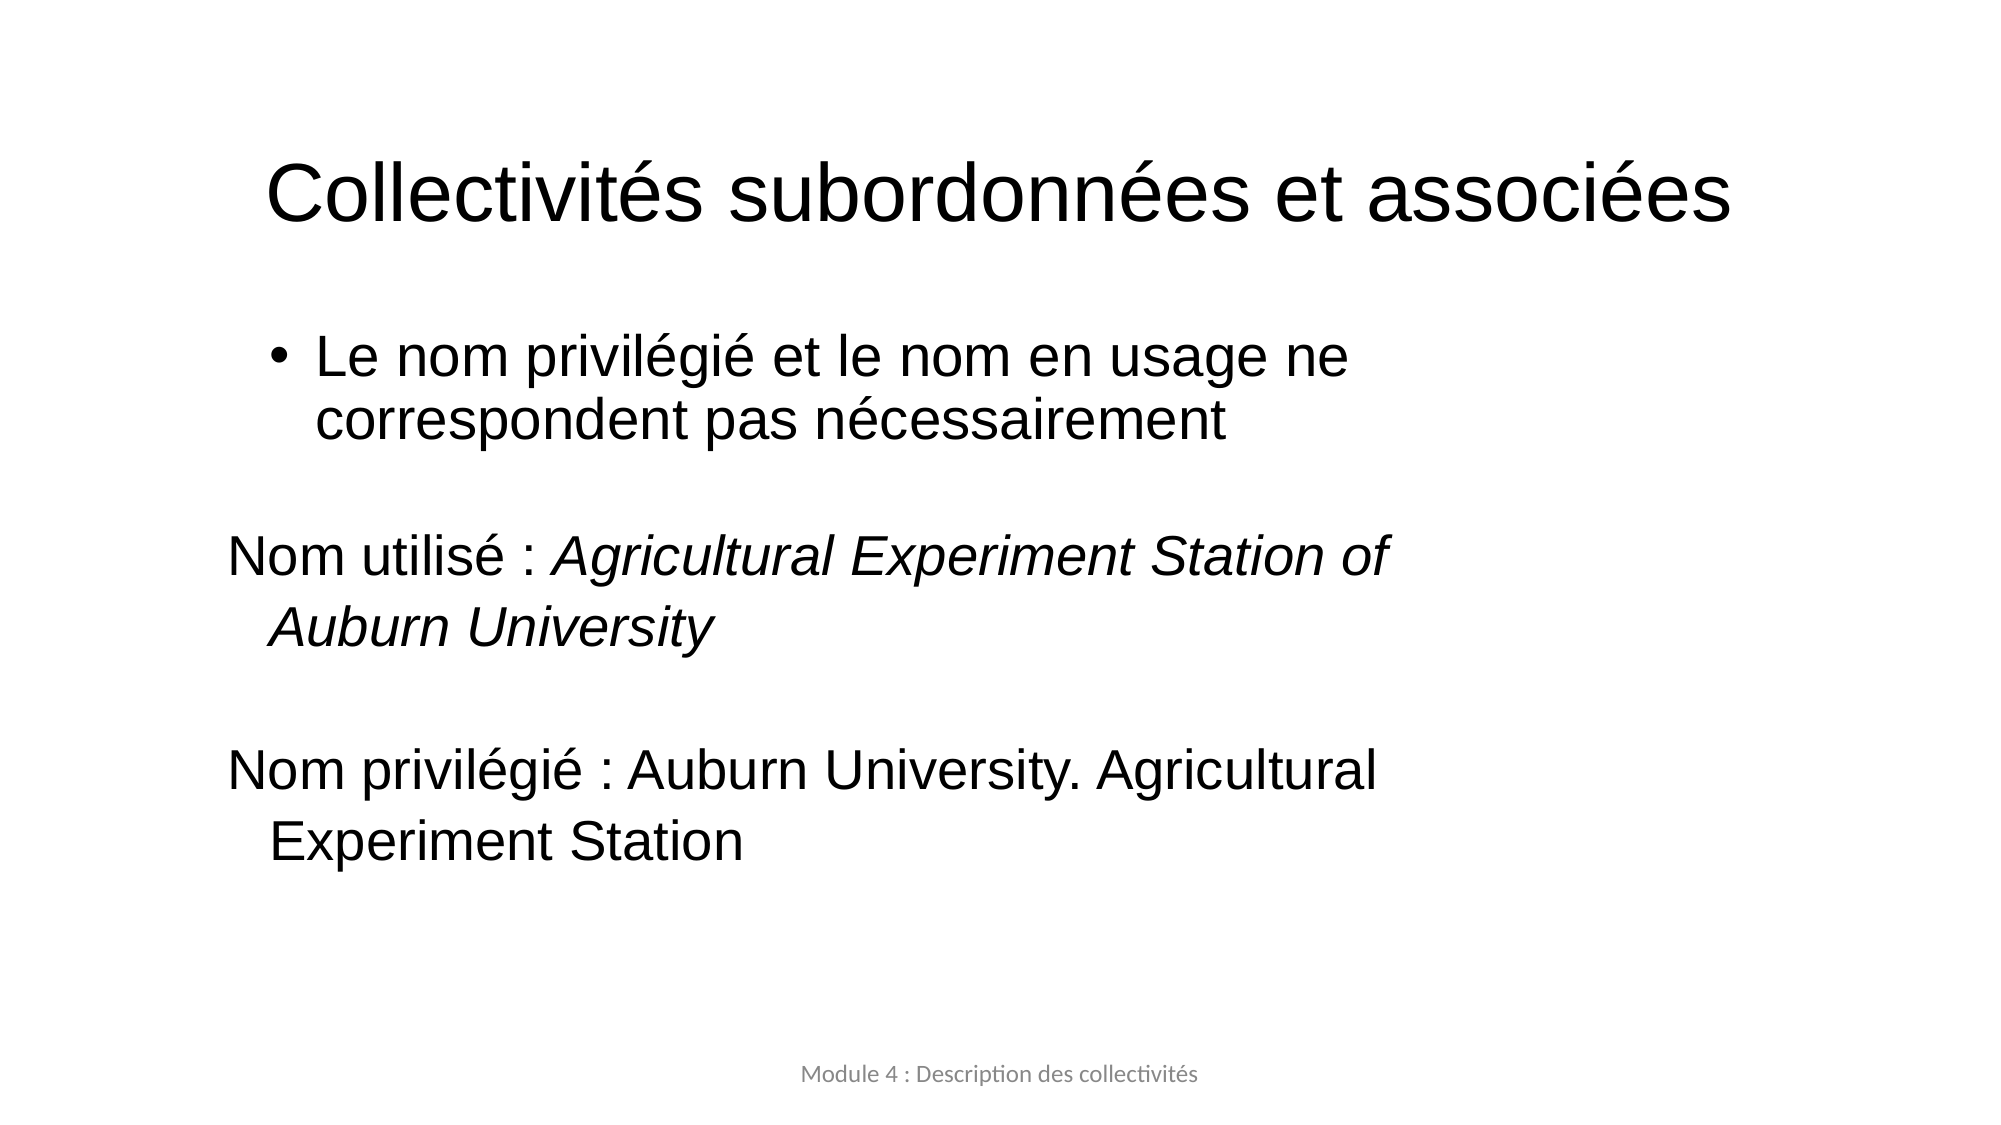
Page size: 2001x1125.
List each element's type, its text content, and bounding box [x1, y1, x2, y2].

footer Module 4 : Description des collectivités [662, 1042, 1338, 1103]
list Le nom privilégié et le nom en usage ne correspondent pas nécessairement Nom utilisé : Agricultural Experiment Station of Auburn University Nom privilégié : Auburn University. Agricultural Experiment Station [137, 319, 1691, 1041]
title Collectivités subordonnées et associées [137, 100, 1863, 200]
